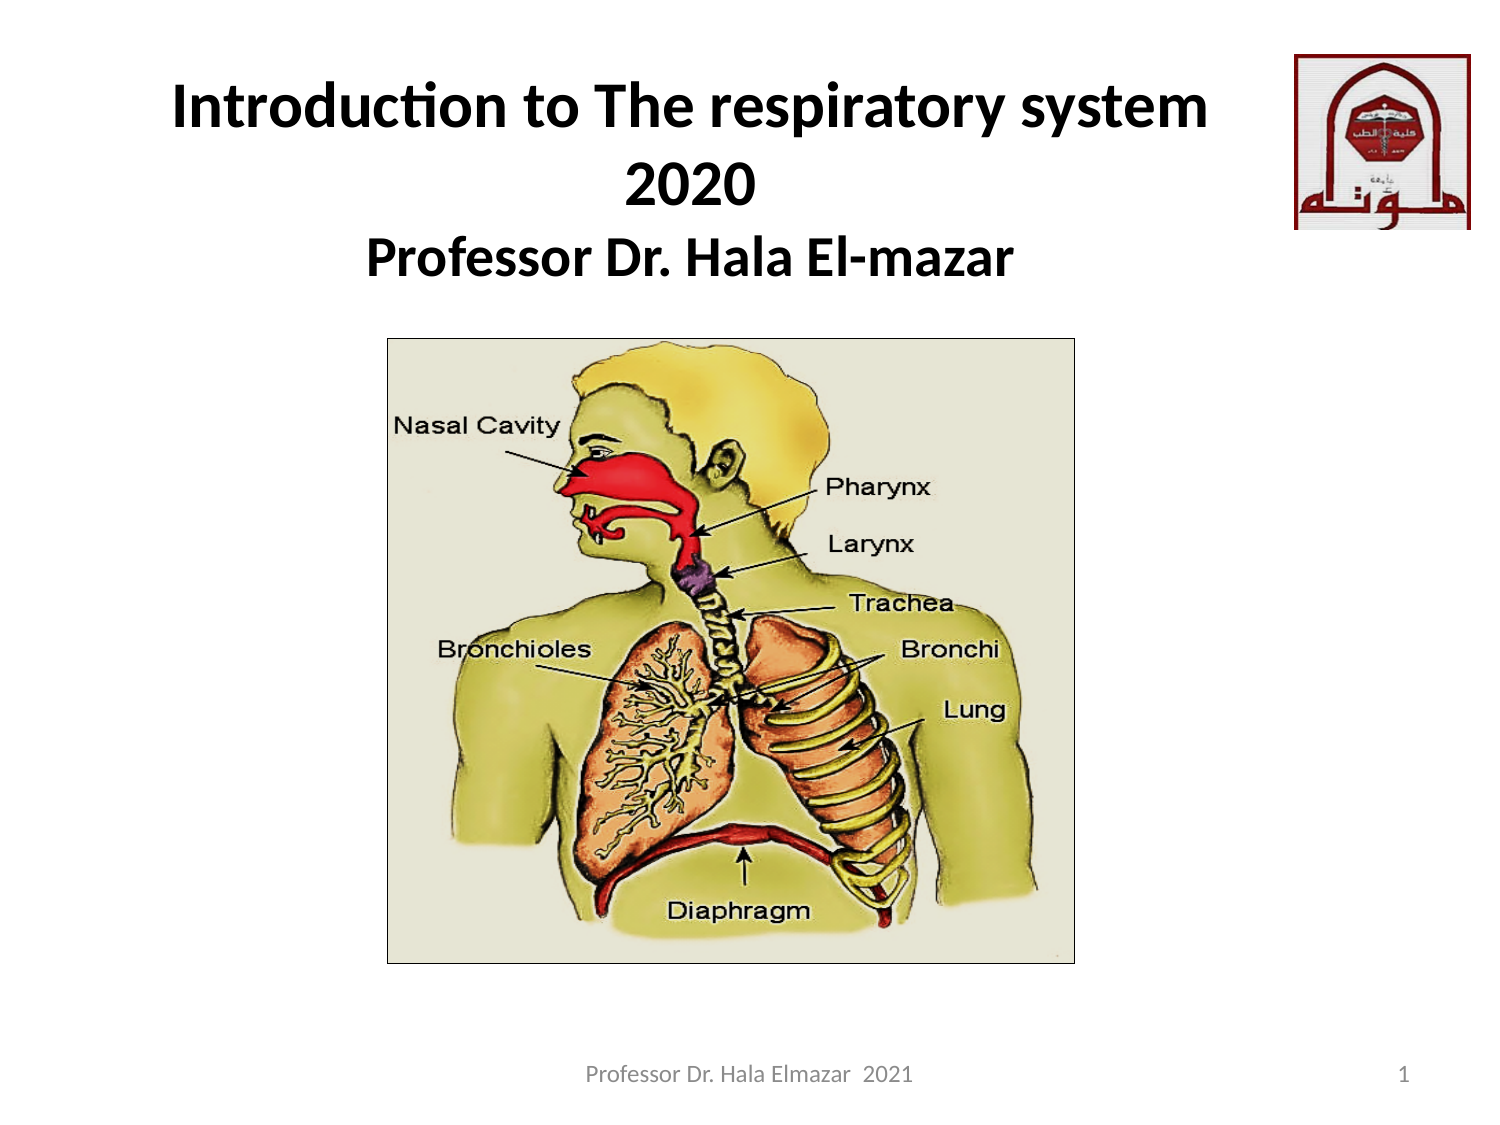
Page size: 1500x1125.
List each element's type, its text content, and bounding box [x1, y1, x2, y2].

slide_number 1 [1074, 1042, 1425, 1103]
picture [387, 337, 1076, 964]
footer Professor Dr. Hala Elmazar 2021 [512, 1042, 988, 1103]
title Introduction to The respiratory system 2020 Professor Dr. Hala El-mazar [53, 54, 1329, 296]
picture [1294, 54, 1471, 230]
